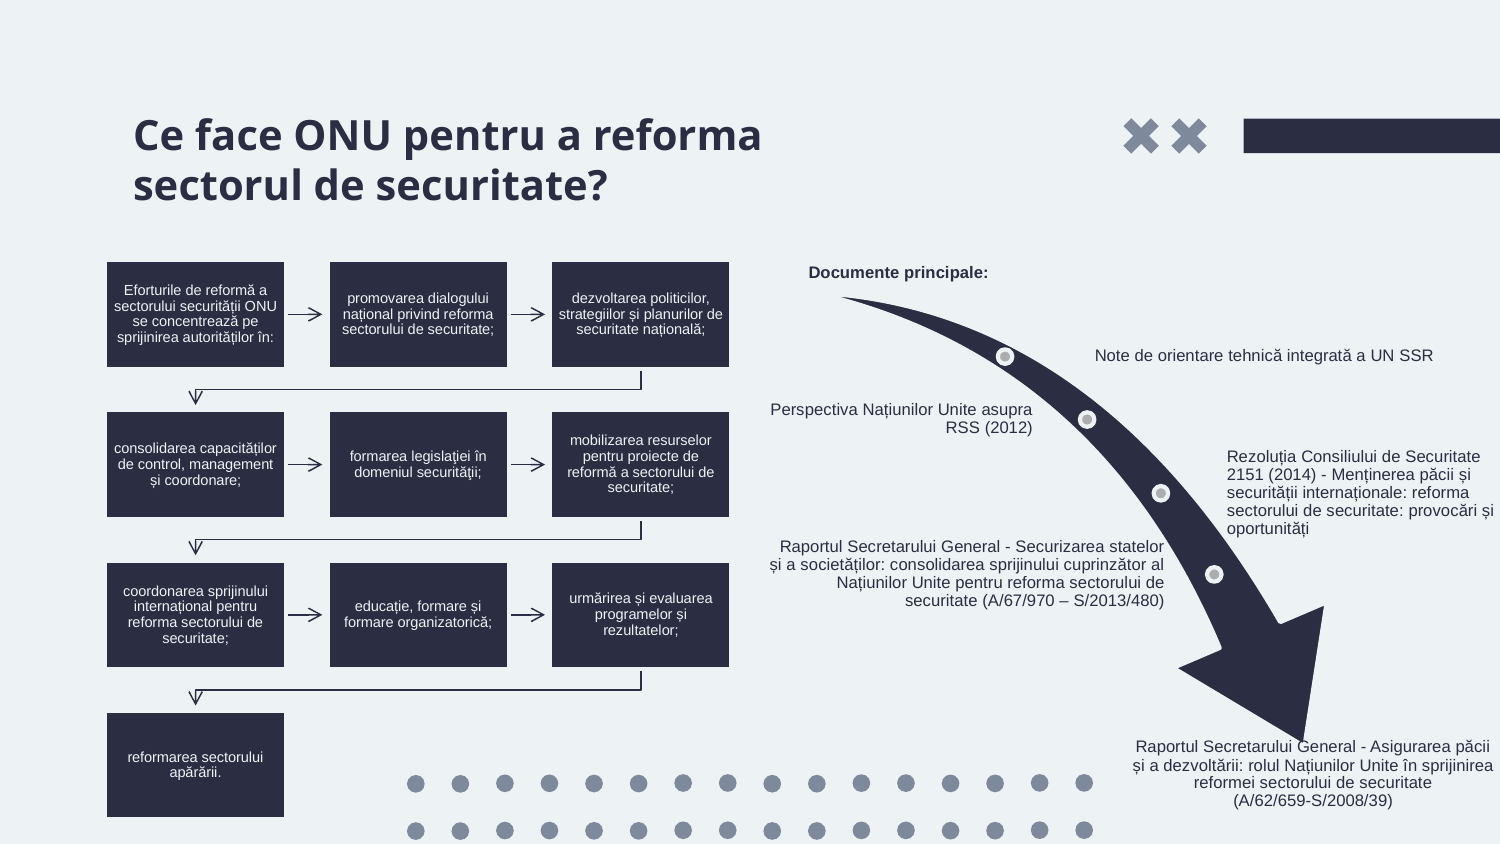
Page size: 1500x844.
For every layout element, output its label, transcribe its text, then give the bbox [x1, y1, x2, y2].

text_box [55, 259, 781, 820]
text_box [629, 176, 1500, 844]
title Ce face ONU pentru a reforma sectorul de securitate? [118, 93, 913, 188]
